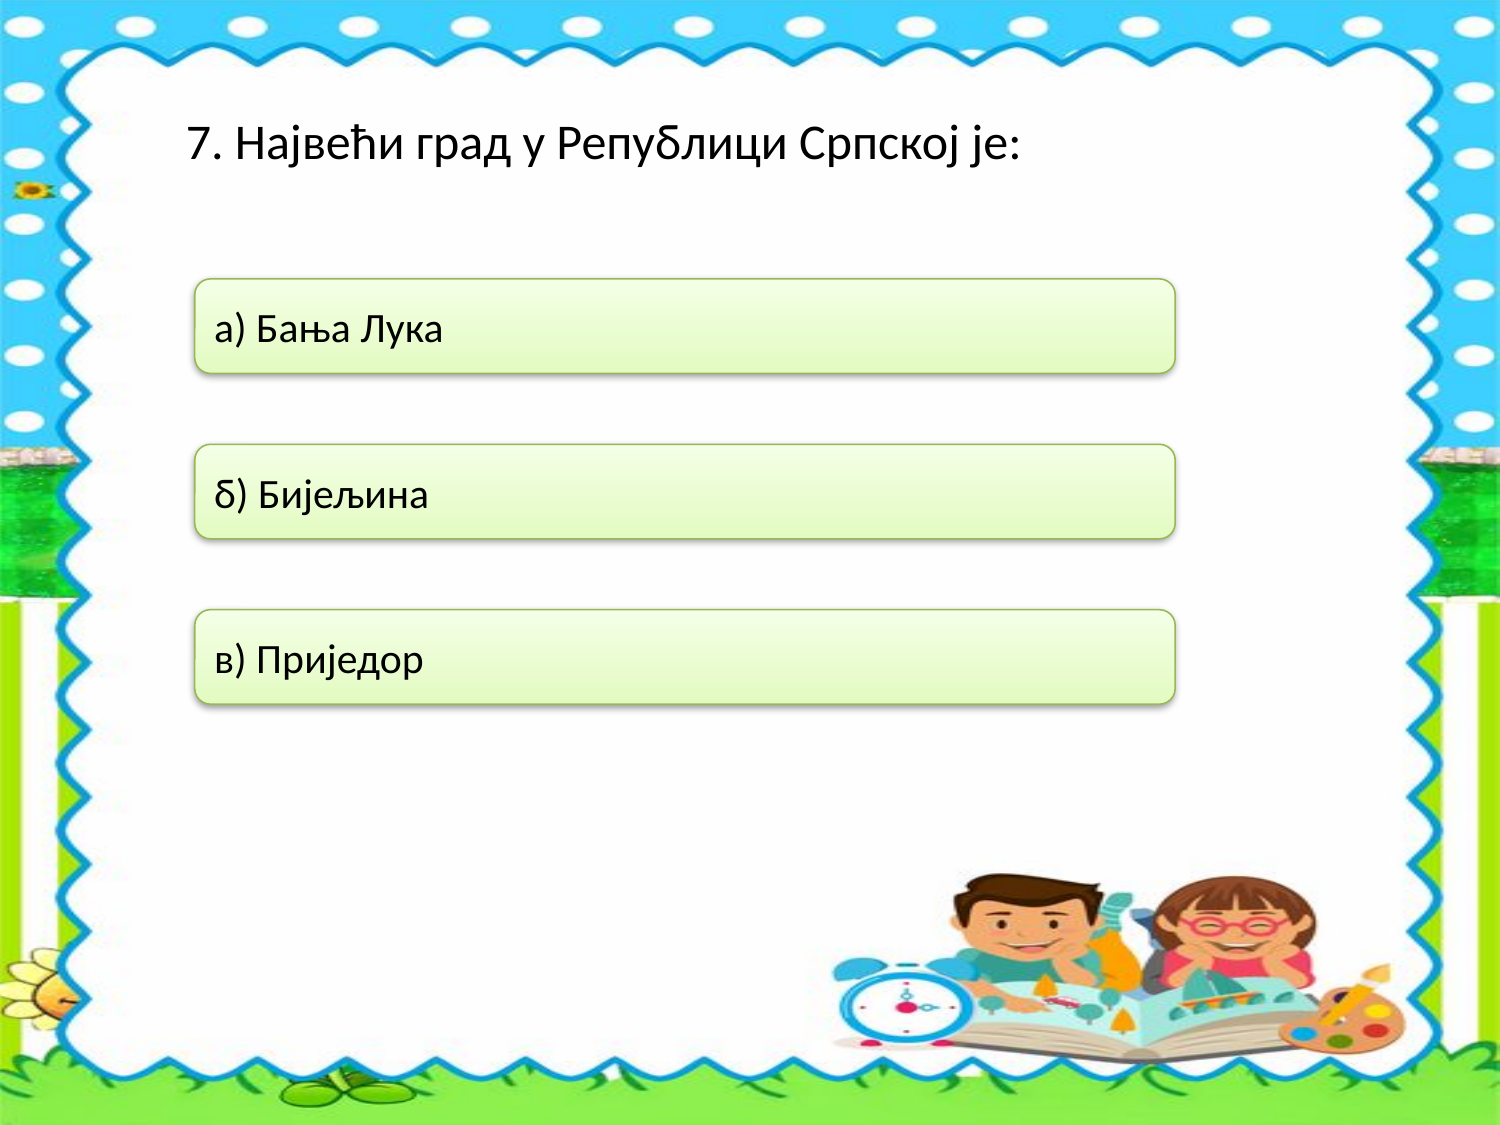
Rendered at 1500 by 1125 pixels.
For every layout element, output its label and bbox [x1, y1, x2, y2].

list [0, 0, 1500, 1125]
